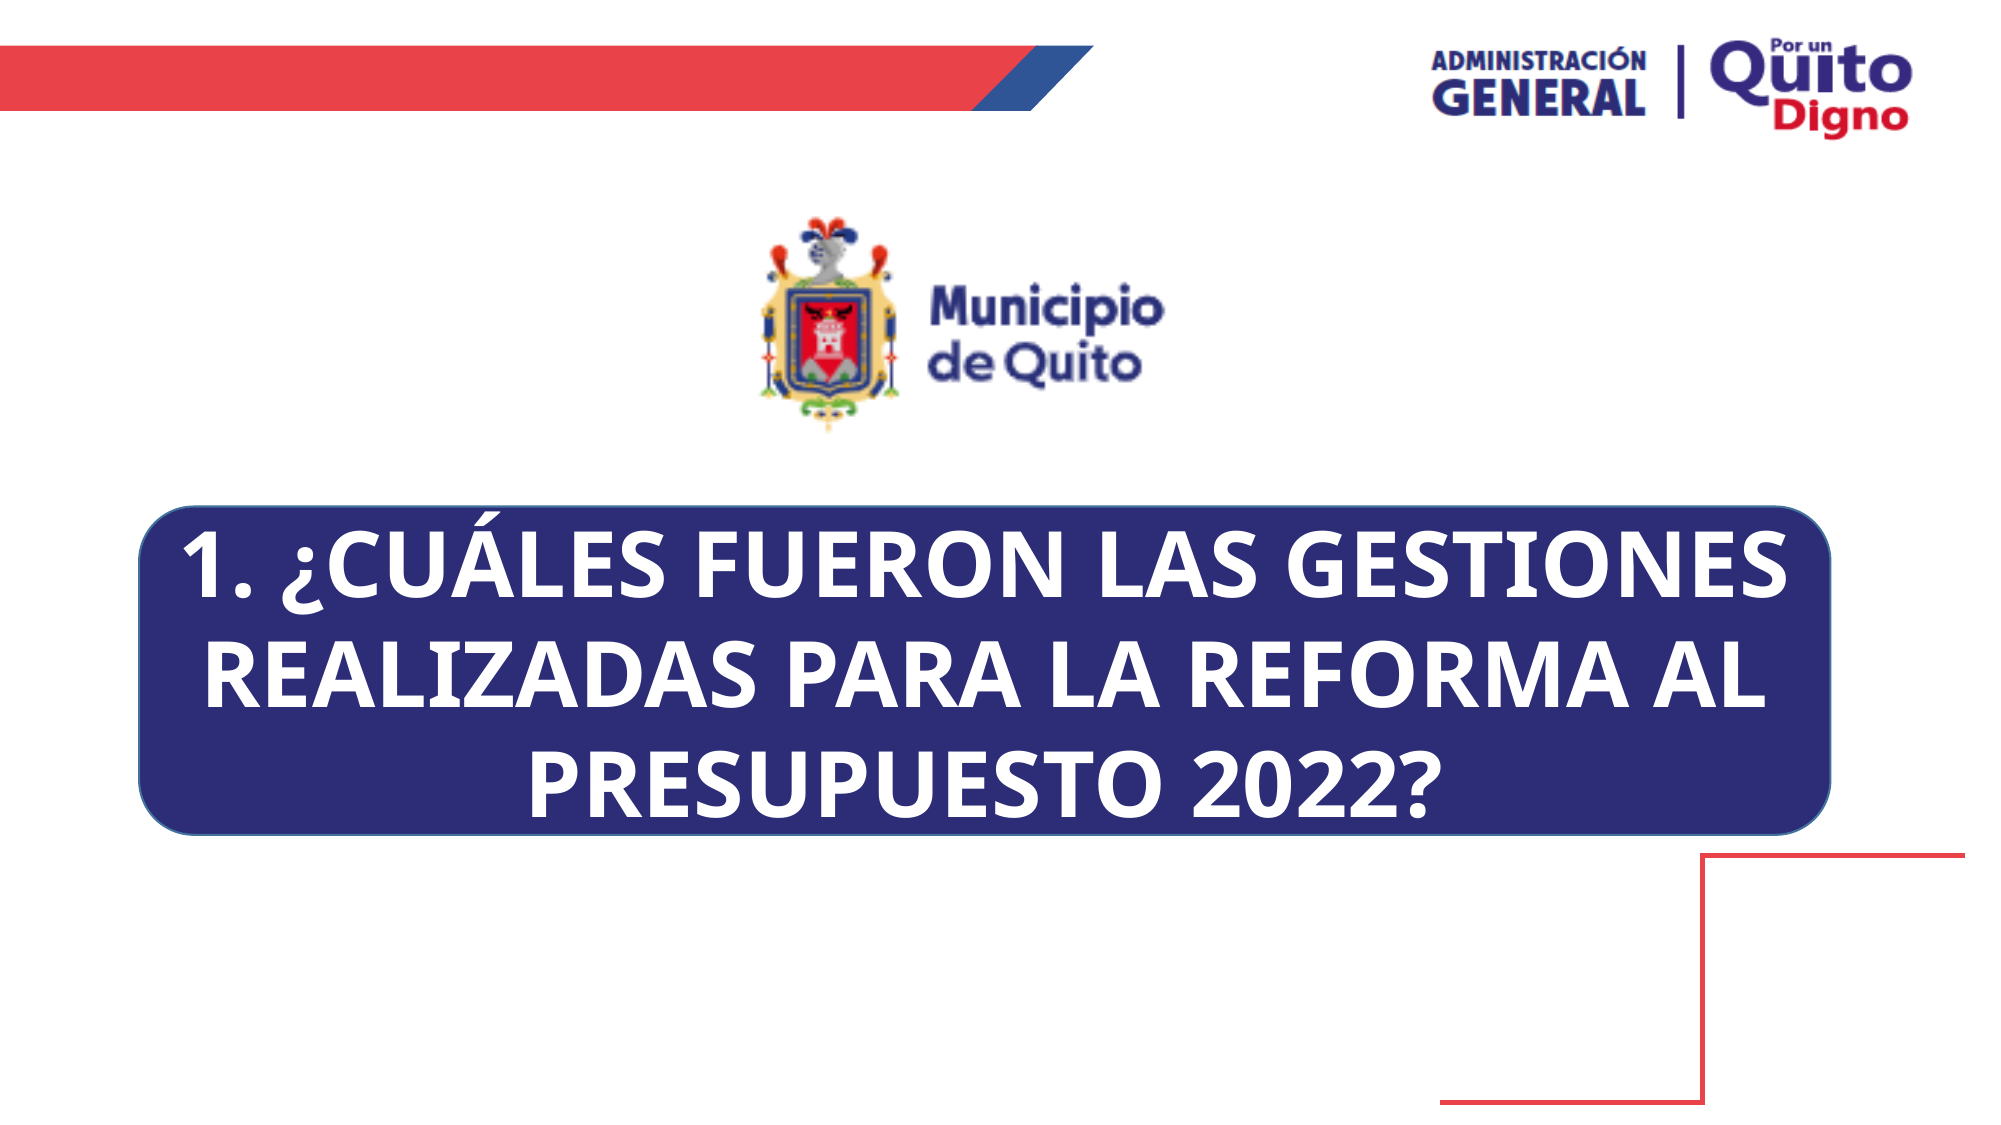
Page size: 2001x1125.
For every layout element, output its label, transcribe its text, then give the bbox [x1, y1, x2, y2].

picture [635, 183, 1300, 448]
text_box 1. ¿CUÁLES FUERON LAS GESTIONES REALIZADAS PARA LA REFORMA AL PRESUPUESTO 2022? [138, 505, 1832, 836]
